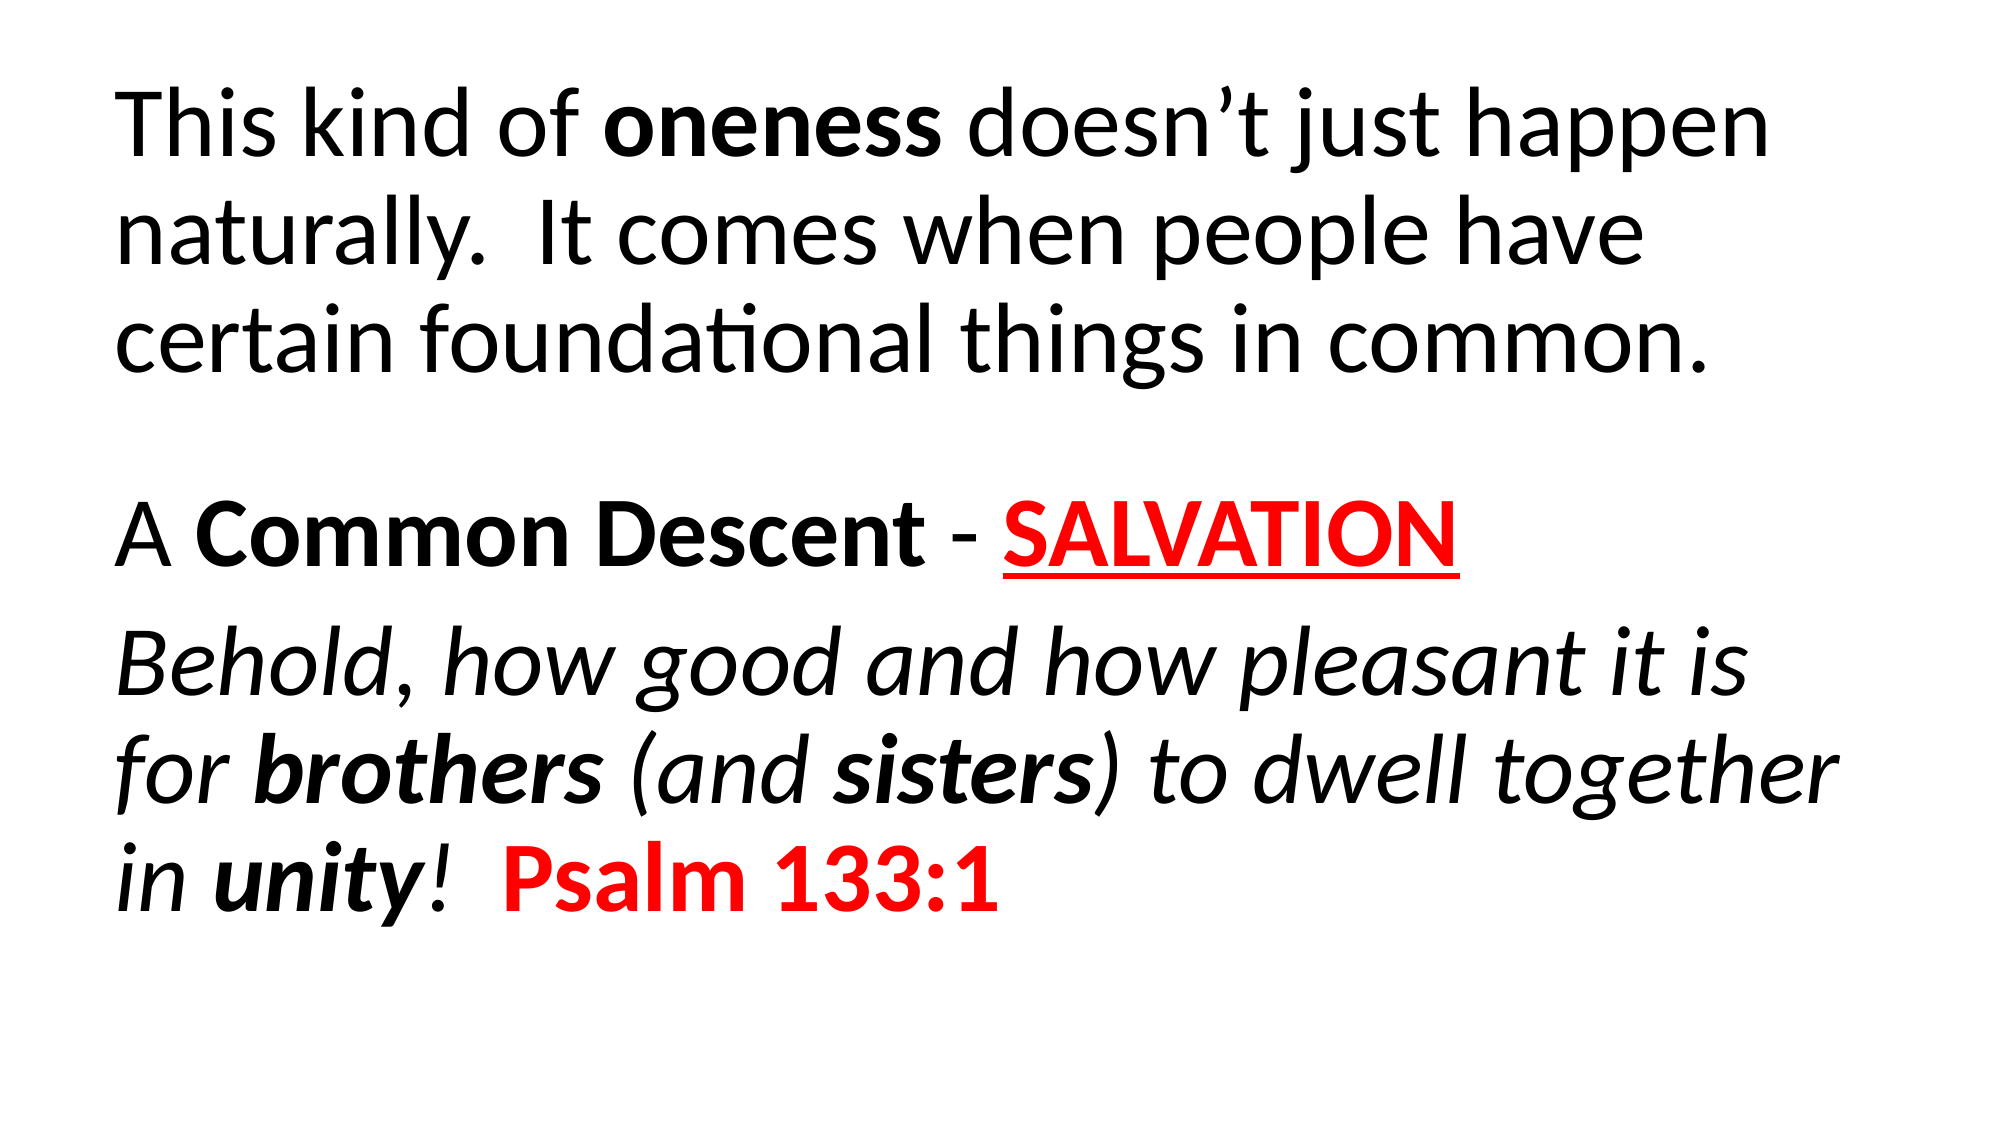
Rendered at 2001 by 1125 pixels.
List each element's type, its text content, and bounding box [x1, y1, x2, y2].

subtitle This kind of oneness doesn’t just happen naturally. It comes when people have certain foundational things in common. A Common Descent - SALVATION Behold, how good and how pleasant it is for brothers (and sisters) to dwell together in unity! Psalm 133:1 [99, 62, 1900, 1063]
